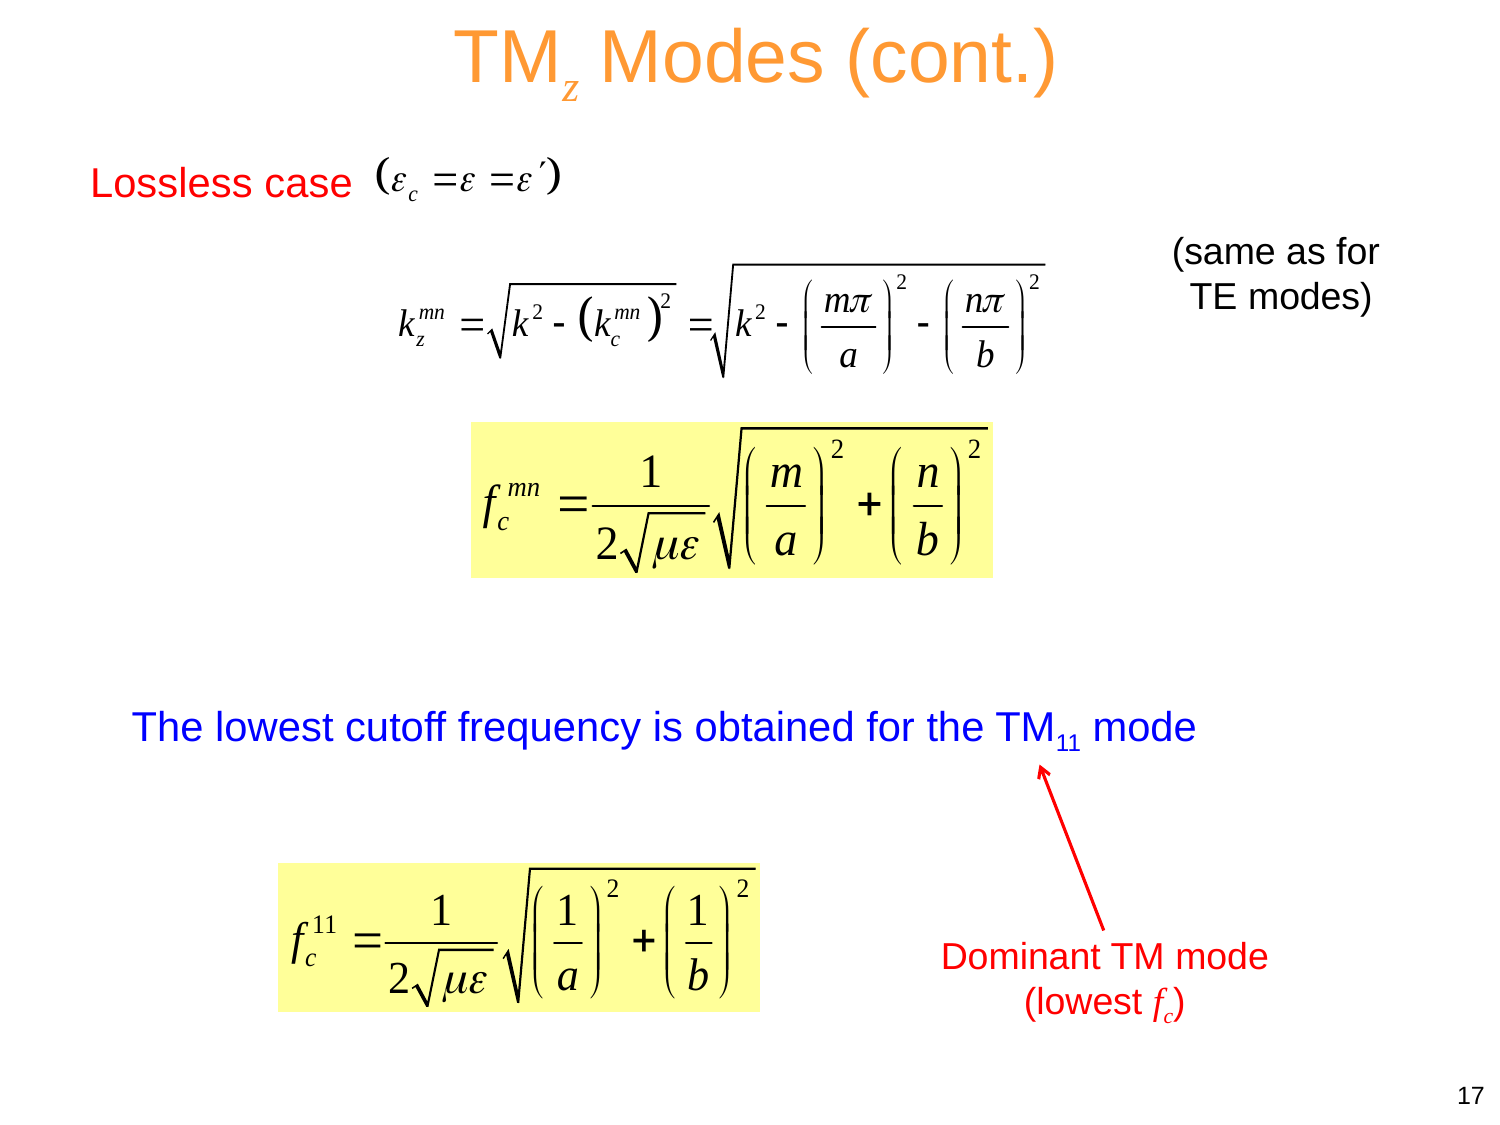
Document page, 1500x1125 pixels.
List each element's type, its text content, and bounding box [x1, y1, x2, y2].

text_box Lossless case [75, 148, 368, 214]
text_box Dominant TM mode (lowest fc) [893, 924, 1316, 1036]
slide_number 17 [1149, 1065, 1500, 1125]
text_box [393, 259, 1050, 383]
text_box TMz Modes (cont.) [124, 0, 1388, 118]
text_box (same as for TE modes) [1117, 219, 1445, 324]
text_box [1039, 764, 1105, 931]
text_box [372, 154, 561, 210]
text_box The lowest cutoff frequency is obtained for the TM11 mode [116, 692, 1286, 764]
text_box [277, 862, 761, 1013]
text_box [470, 421, 994, 579]
